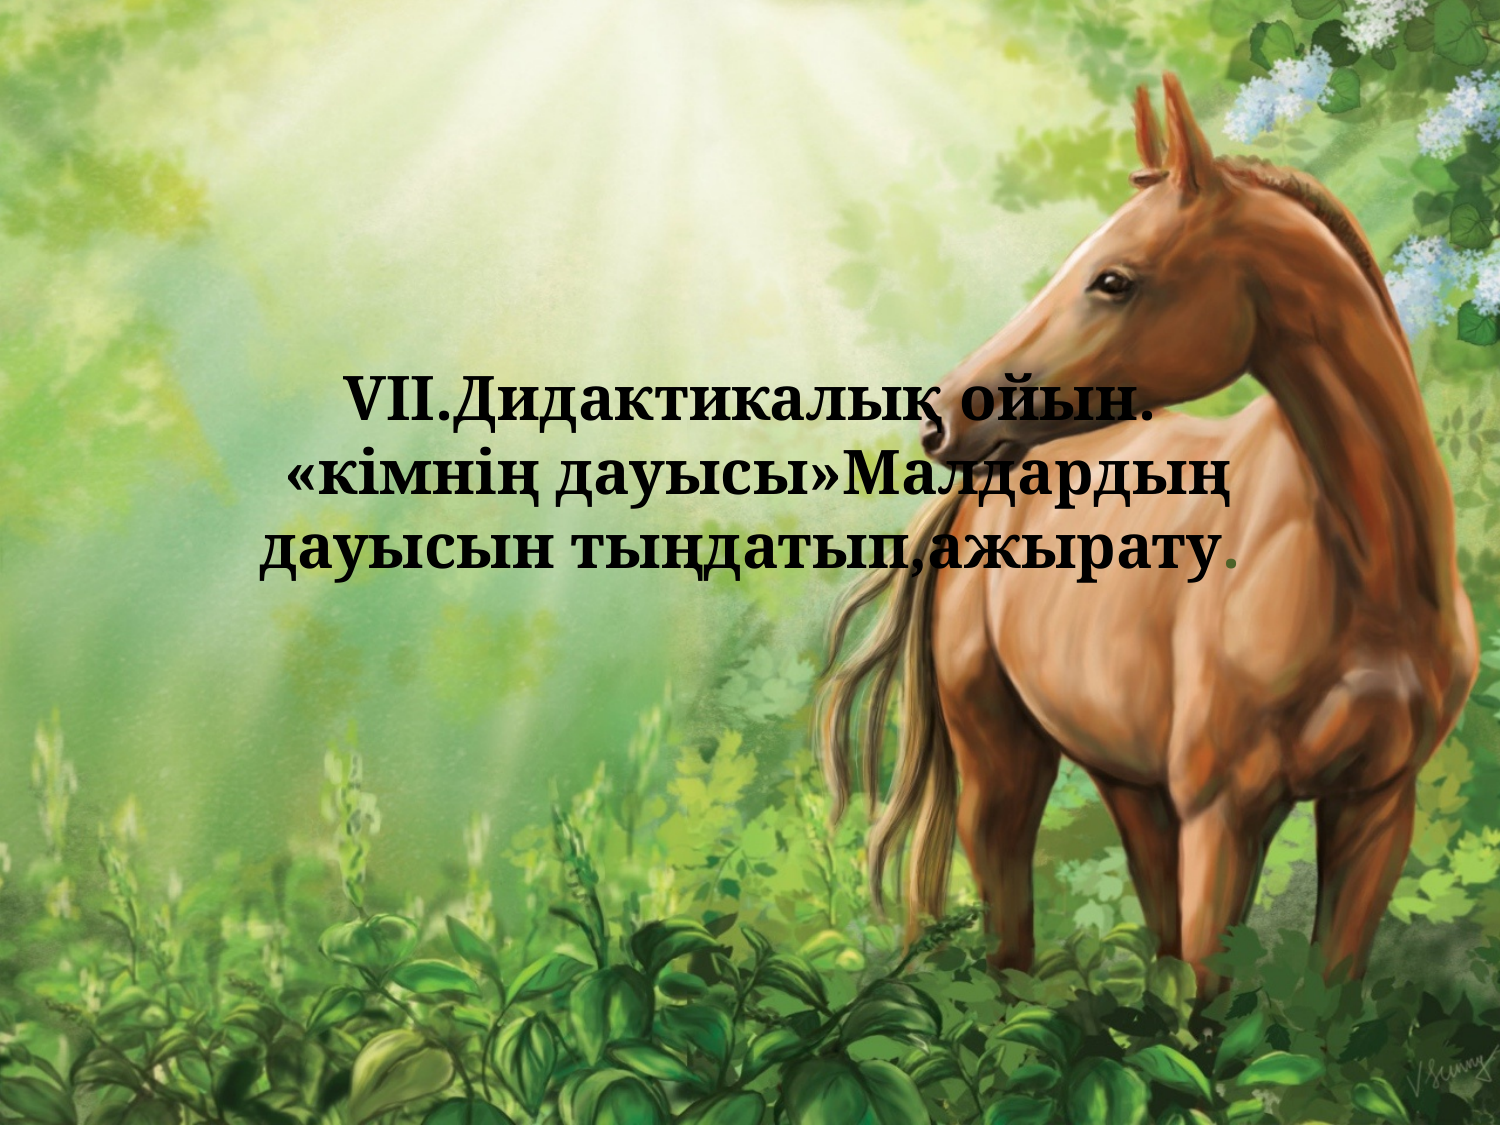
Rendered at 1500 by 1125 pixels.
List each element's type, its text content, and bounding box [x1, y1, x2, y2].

title VII.Дидактикалық ойын. «кімнің дауысы»Малдардың дауысын тыңдатып,ажырату. [112, 349, 1388, 591]
picture [0, 0, 1500, 1125]
